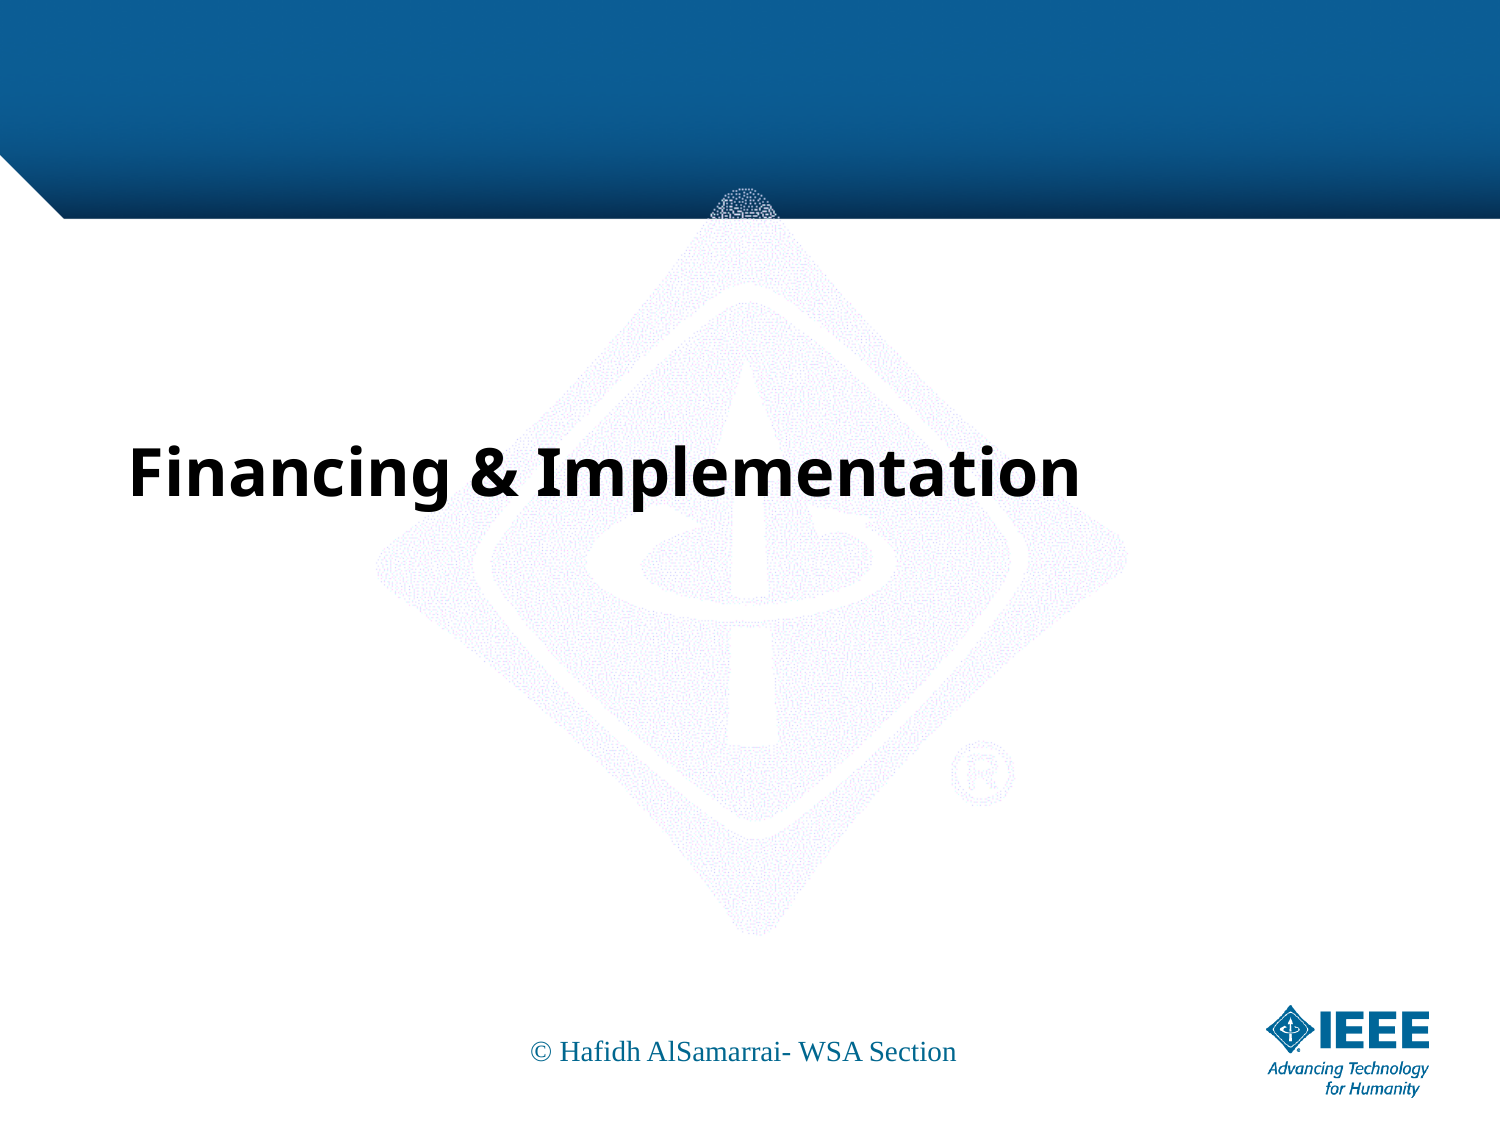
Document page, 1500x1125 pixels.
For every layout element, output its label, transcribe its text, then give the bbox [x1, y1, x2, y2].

picture [0, 0, 1500, 1125]
title Financing & Implementation [112, 349, 1388, 591]
footer © Hafidh AlSamarrai- WSA Section [425, 1024, 1063, 1103]
